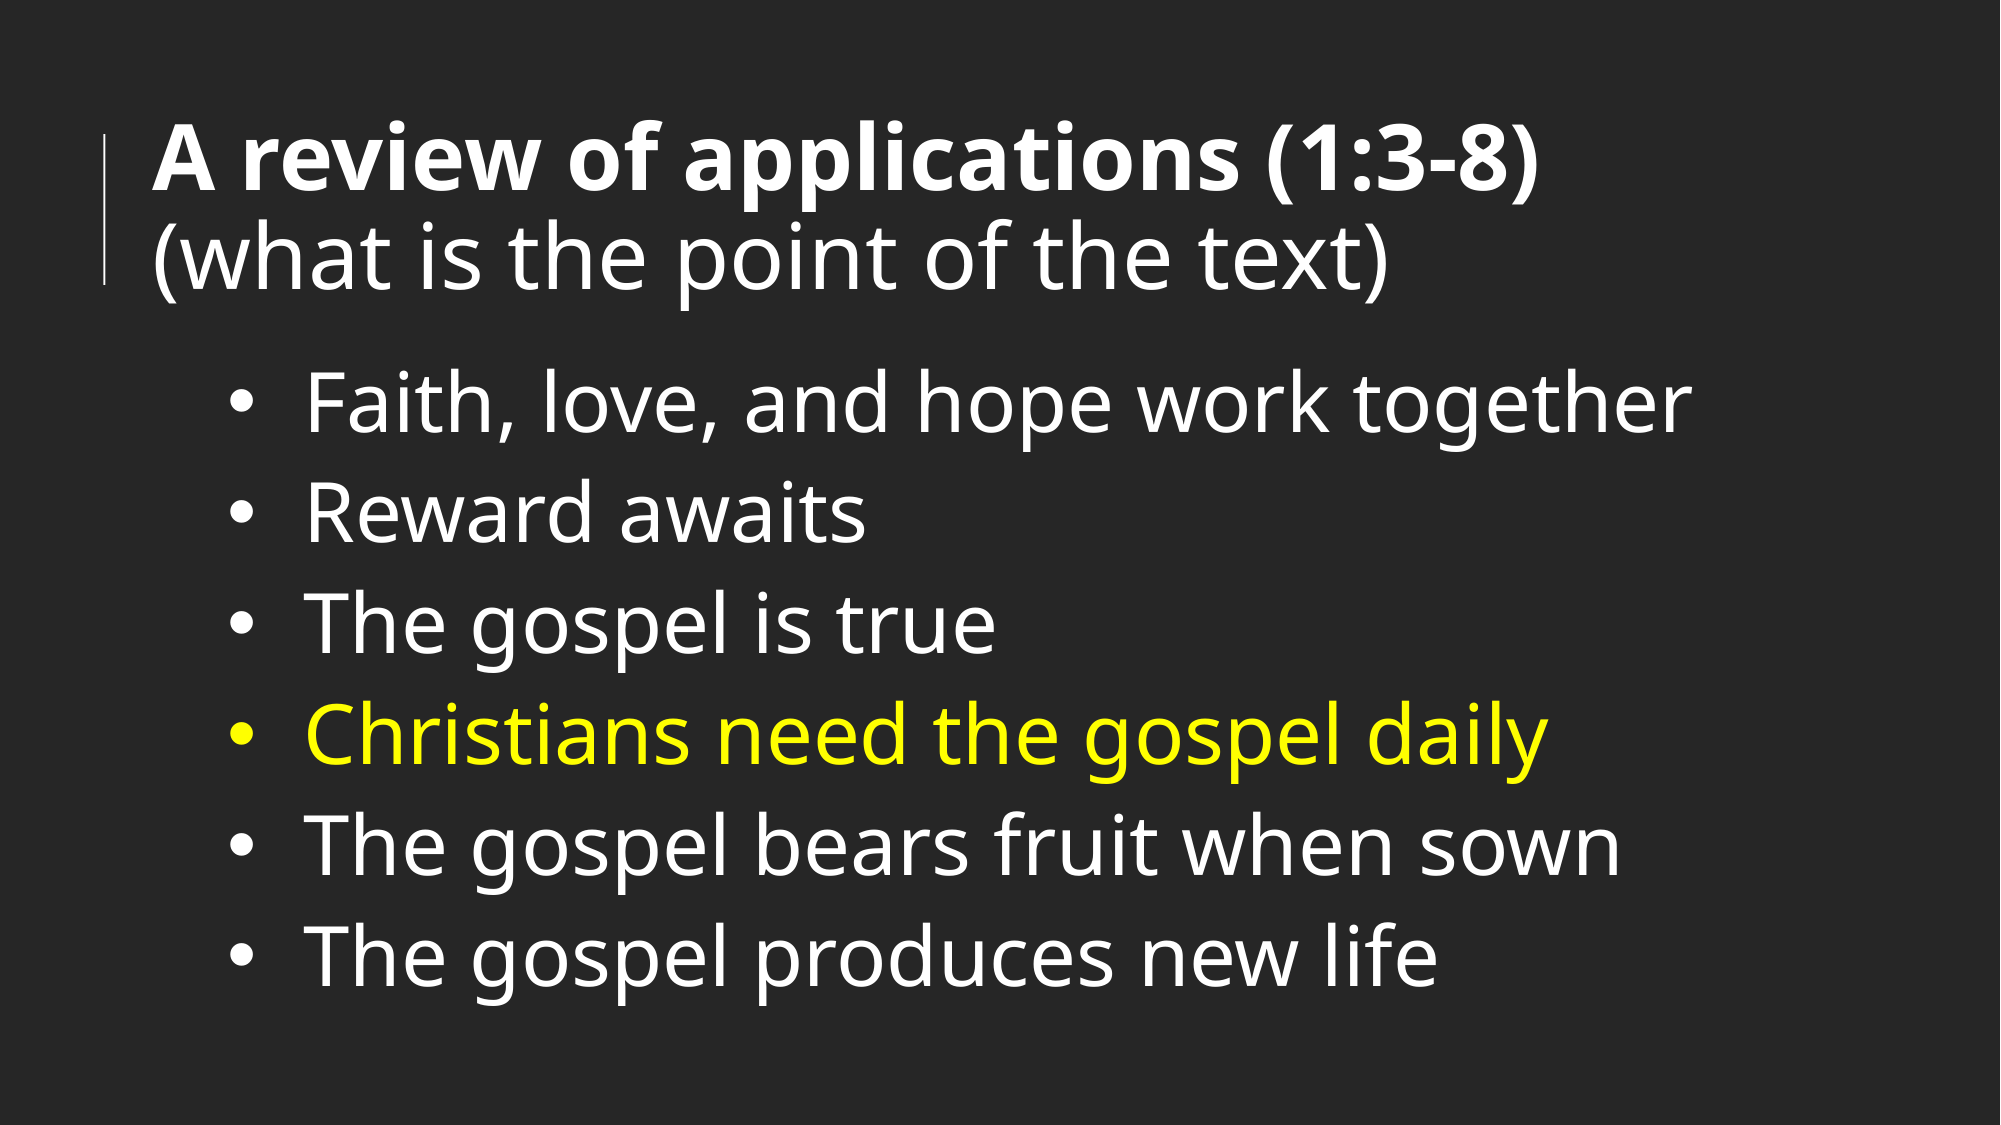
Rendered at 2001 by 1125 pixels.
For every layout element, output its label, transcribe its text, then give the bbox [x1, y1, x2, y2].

picture [102, 134, 107, 285]
list Faith, love, and hope work together Reward awaits The gospel is true Christians need the gospel daily The gospel bears fruit when sown The gospel produces new life [137, 352, 1863, 1014]
title A review of applications (1:3-8) (what is the point of the text) [137, 101, 1863, 319]
